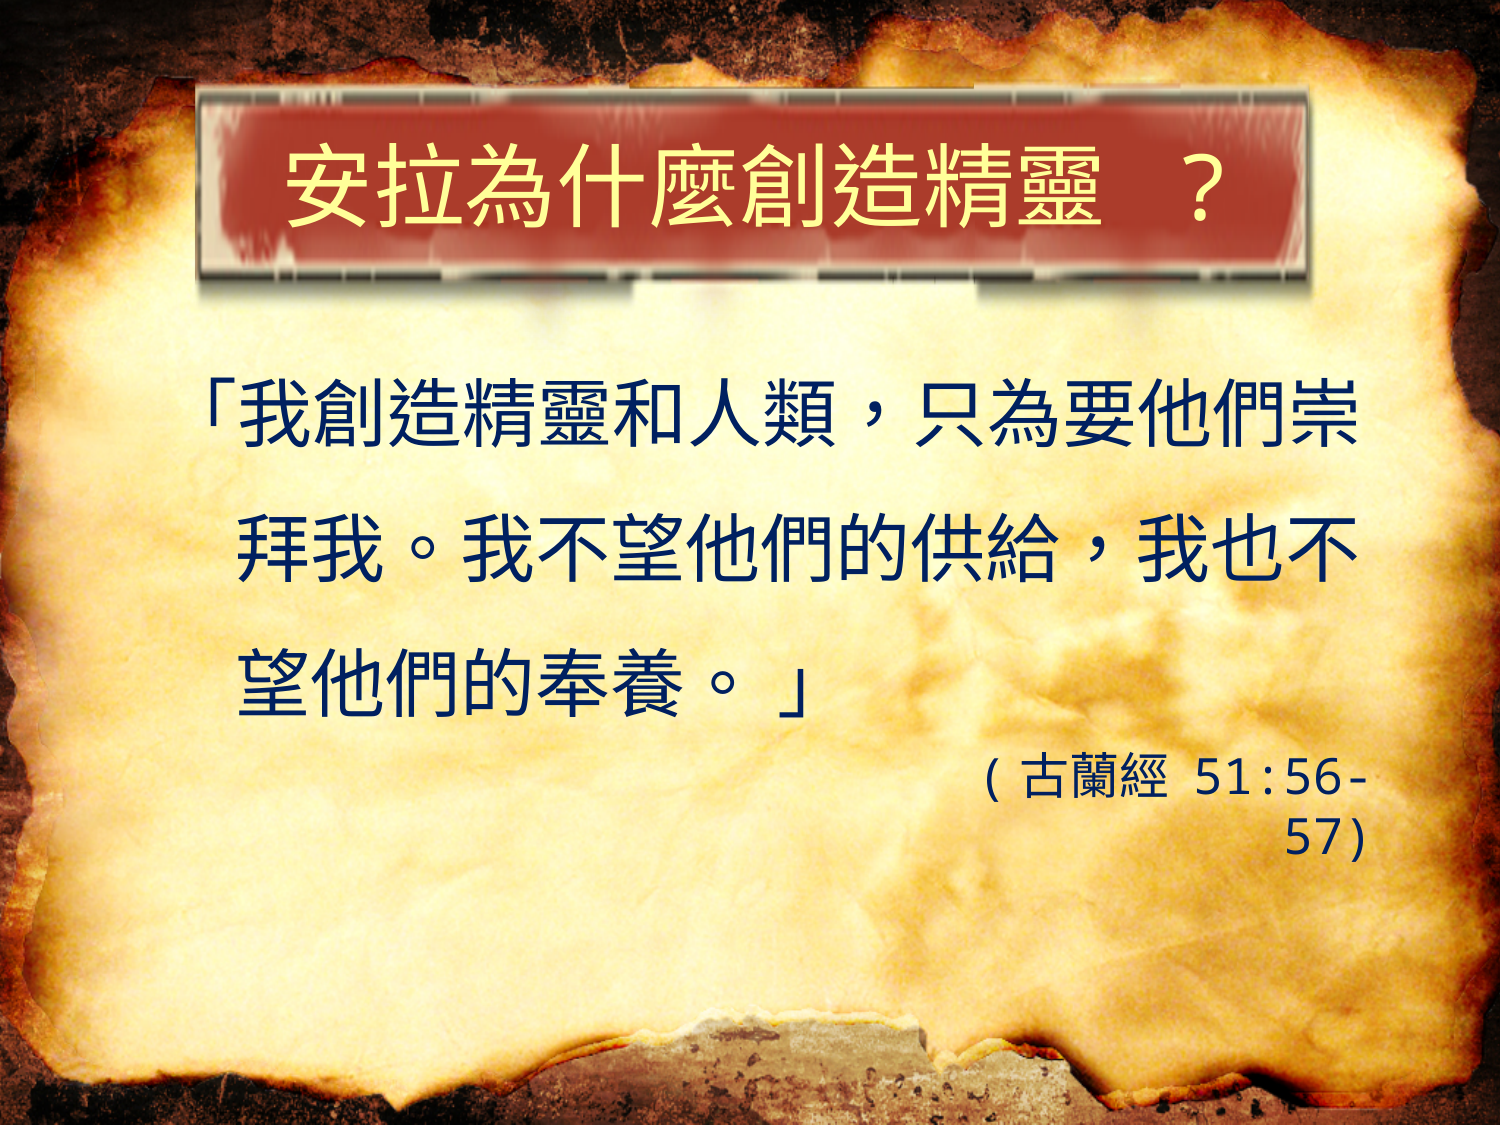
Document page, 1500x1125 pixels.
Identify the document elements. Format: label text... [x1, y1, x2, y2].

text_box (古蘭經 51:56-57) [950, 737, 1388, 872]
picture [0, 0, 1500, 1125]
text_box 「我創造精靈和人類，只為要他們崇拜我。我不望他們的供給，我也不望他們的奉養。 」 [147, 314, 1388, 776]
